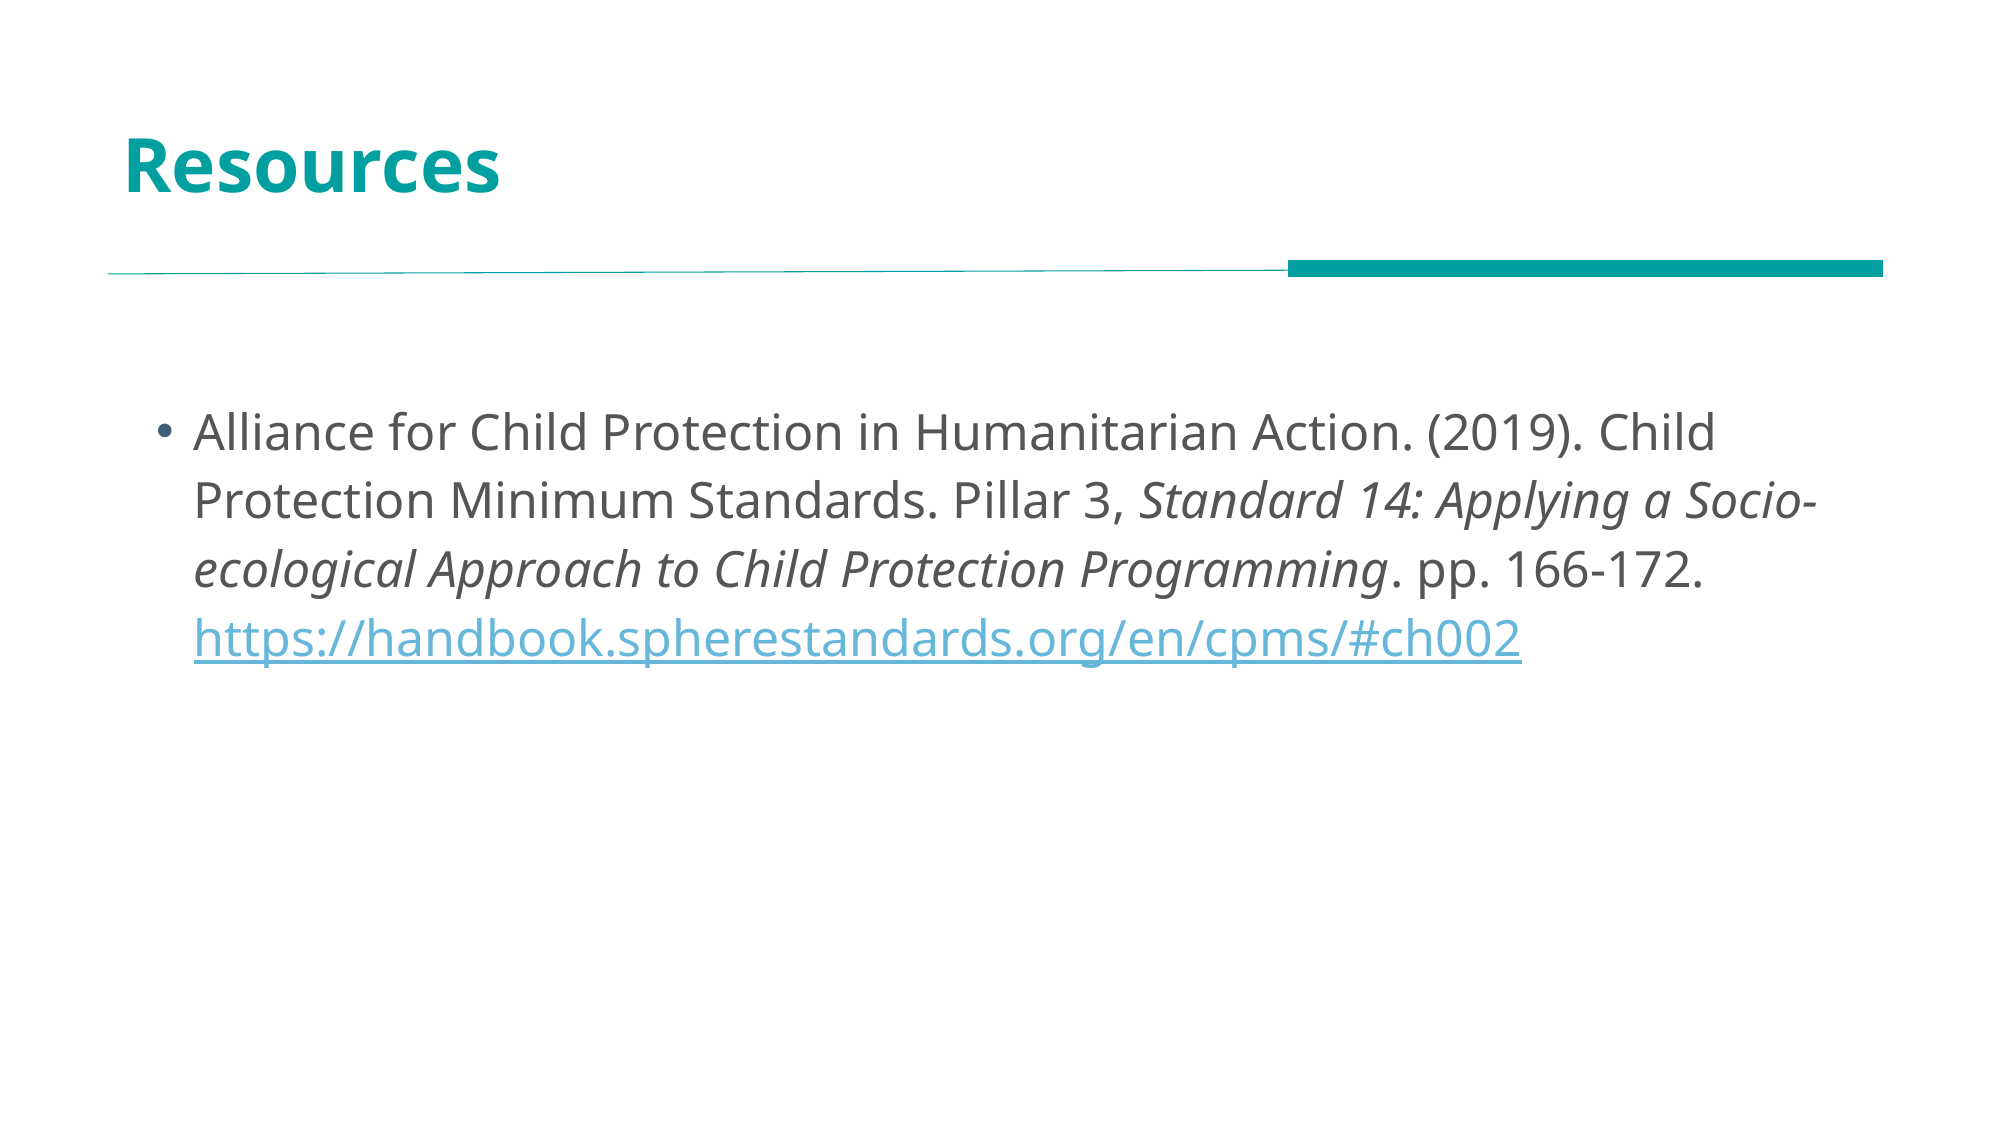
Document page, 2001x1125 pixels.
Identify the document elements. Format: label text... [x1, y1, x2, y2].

list Alliance for Child Protection in Humanitarian Action. (2019). Child Protection Minimum Standards. Pillar 3, Standard 14: Applying a Socio-ecological Approach to Child Protection Programming. pp. 166-172. https://handbook.spherestandards.org/en/cpms/#ch002 [140, 384, 1916, 997]
title Resources [107, 59, 1833, 278]
